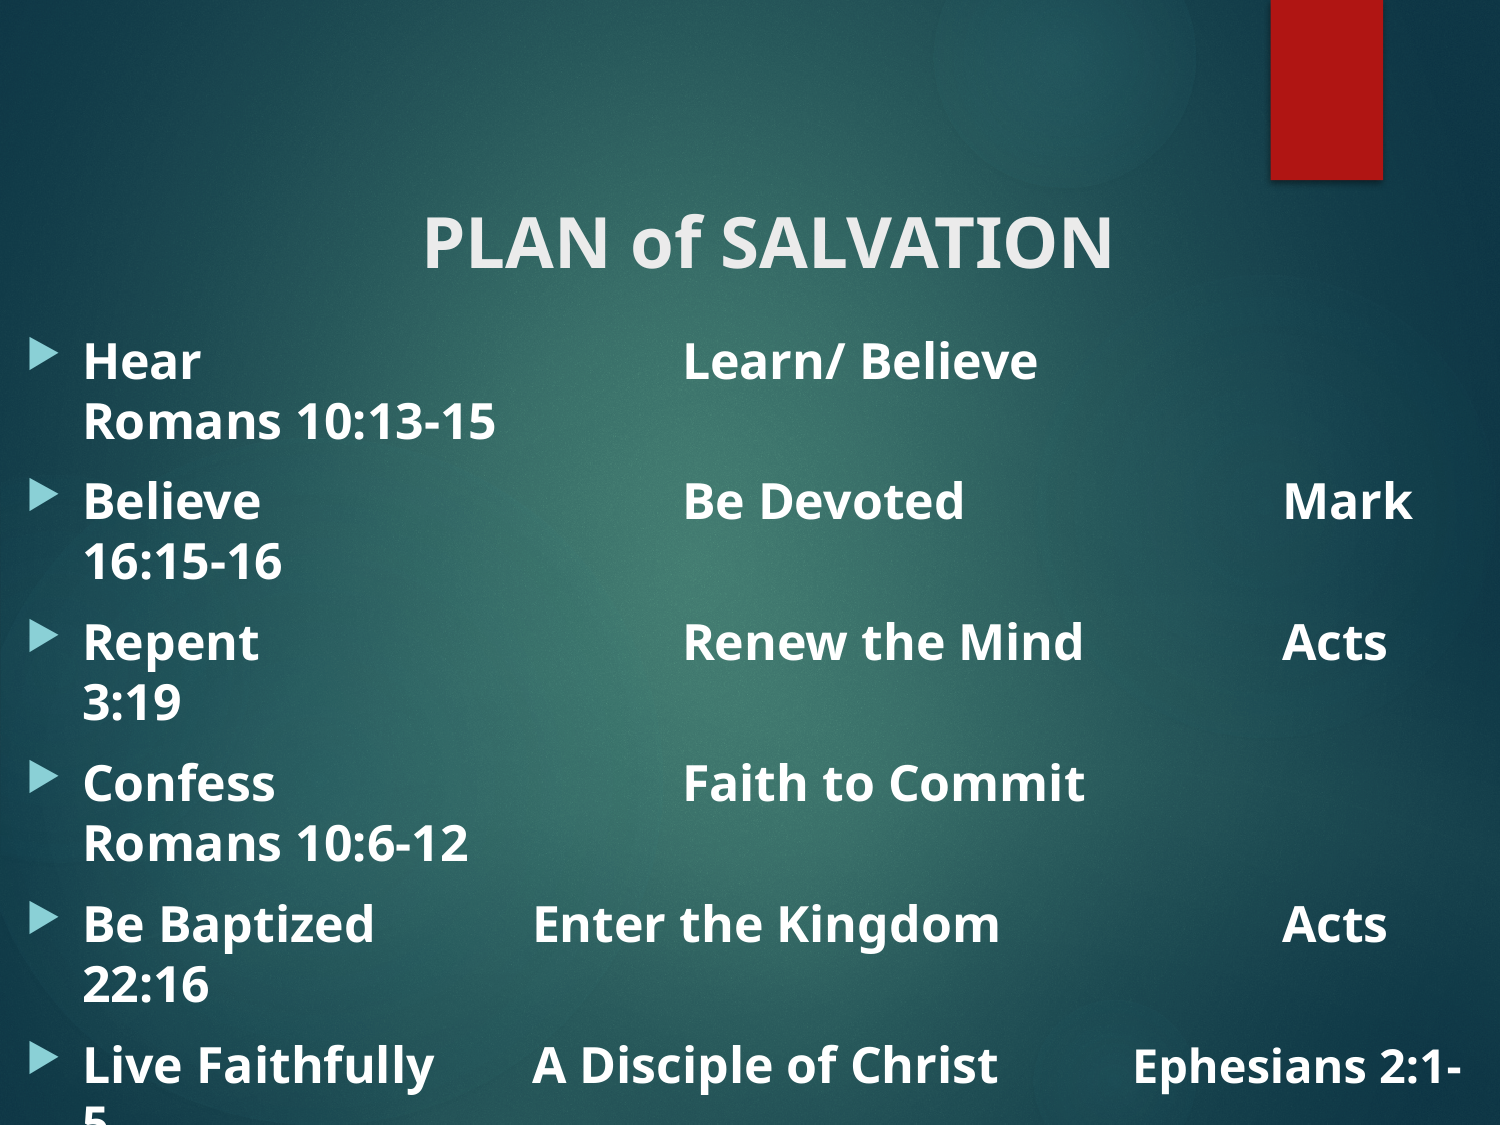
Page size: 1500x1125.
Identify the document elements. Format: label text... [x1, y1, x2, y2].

list Hear Learn/ Believe Romans 10:13-15 Believe Be Devoted Mark 16:15-16 Repent Renew the Mind Acts 3:19 Confess Faith to Commit Romans 10:6-12 Be Baptized Enter the Kingdom Acts 22:16 Live Faithfully A Disciple of Christ Ephesians 2:1-5 [10, 321, 1487, 1125]
title PLAN of SALVATION [178, 190, 1361, 291]
